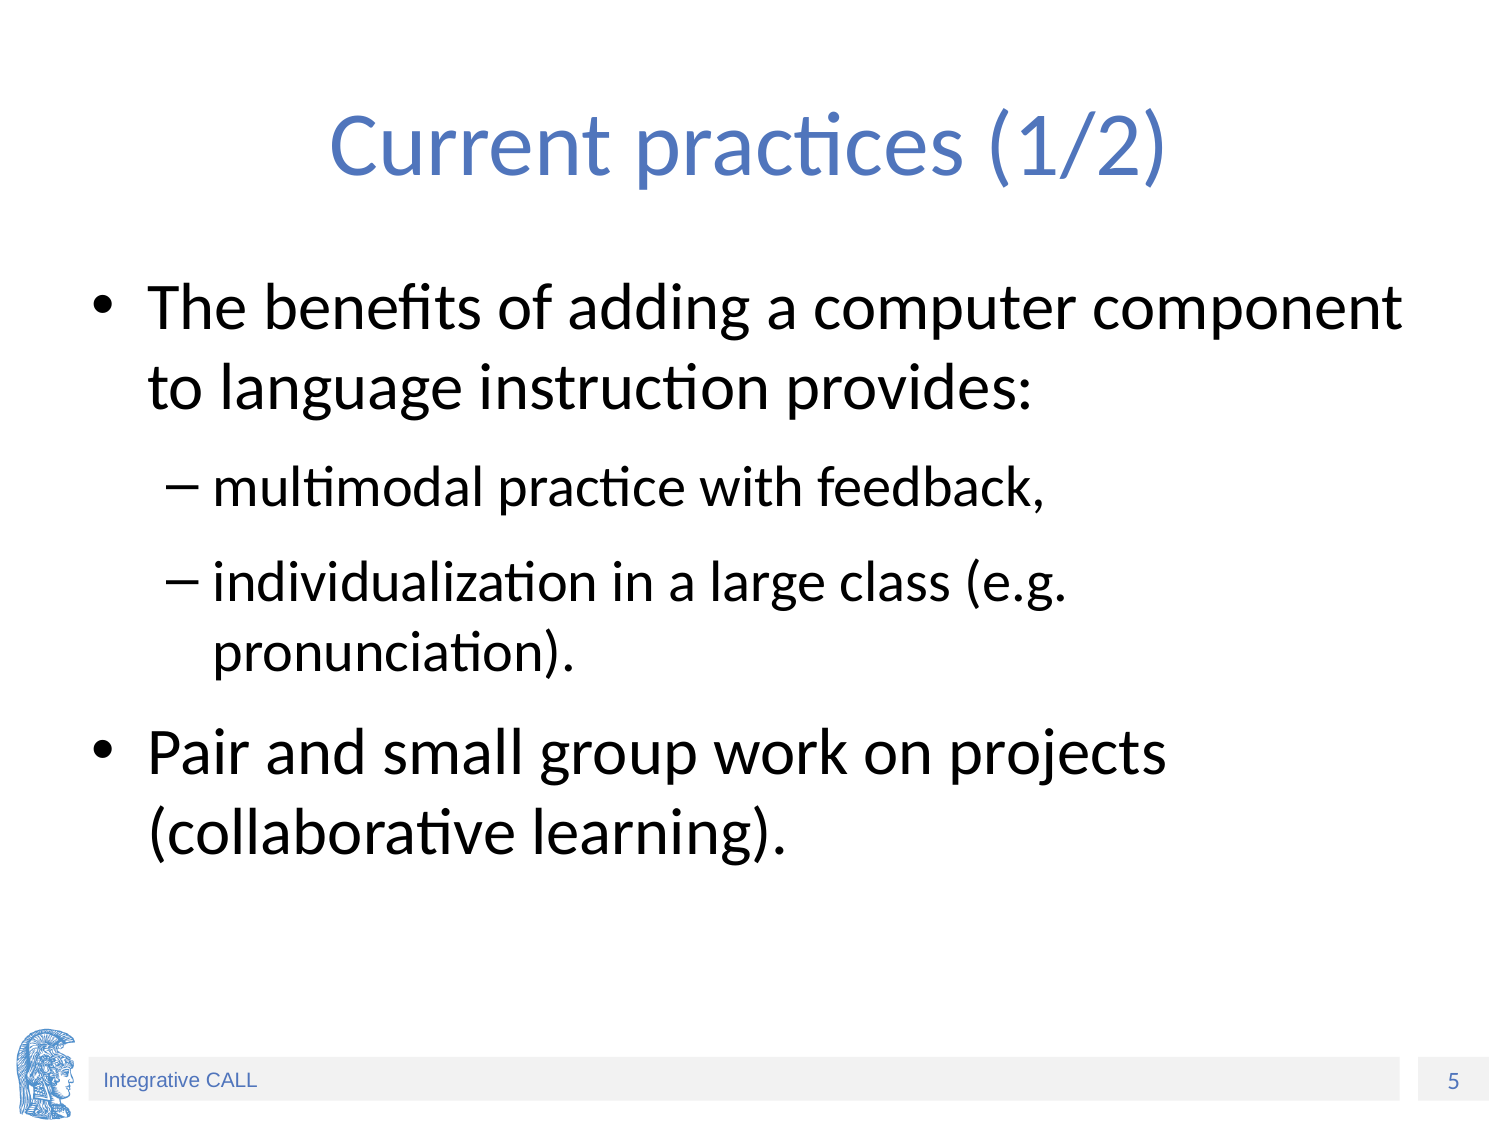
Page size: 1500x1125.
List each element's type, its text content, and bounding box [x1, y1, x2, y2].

list The benefits of adding a computer component to language instruction provides: multimodal practice with feedback, individualization in a large class (e.g. pronunciation). Pair and small group work on projects (collaborative learning). [76, 255, 1427, 998]
picture [9, 1025, 81, 1120]
title Current practices (1/2) [75, 45, 1425, 233]
